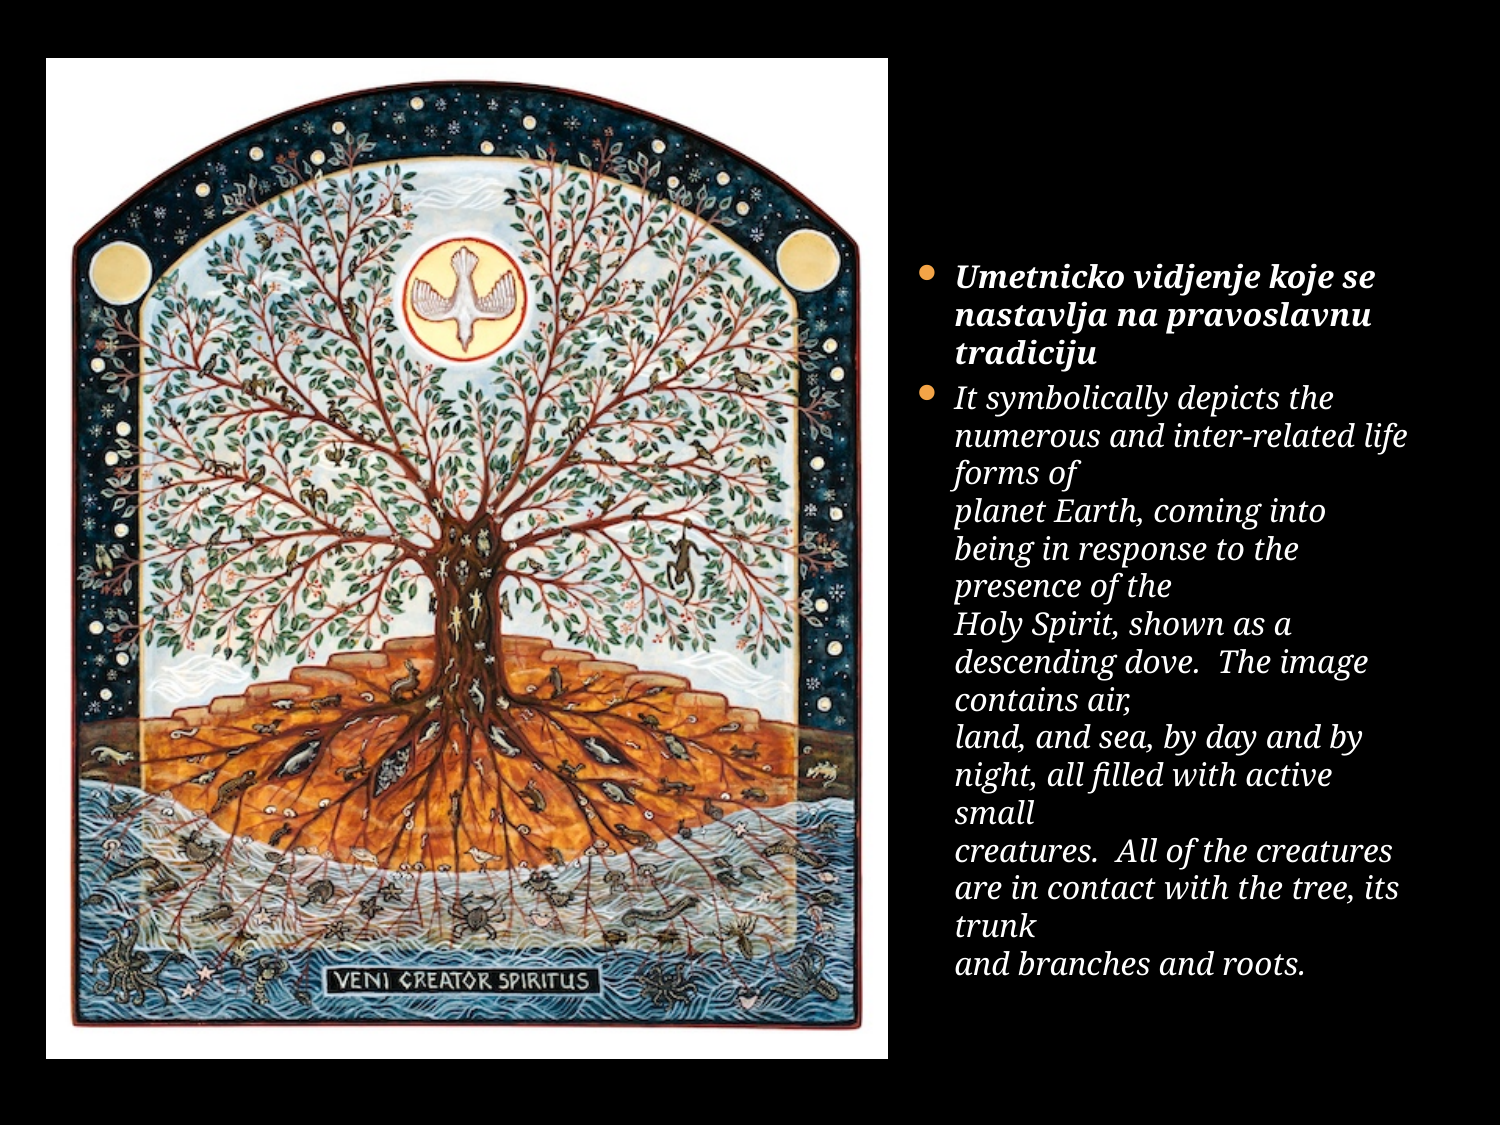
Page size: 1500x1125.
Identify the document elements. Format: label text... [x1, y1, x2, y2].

picture [46, 58, 889, 1060]
list Umetnicko vidjenje koje se nastavlja na pravoslavnu tradiciju It symbolically depicts the numerous and inter-related life forms of planet Earth, coming into being in response to the presence of the Holy Spirit, shown as a descending dove. The image contains air, land, and sea, by day and by night, all filled with active small creatures. All of the creatures are in contact with the tree, its trunk and branches and roots. [902, 249, 1425, 1000]
